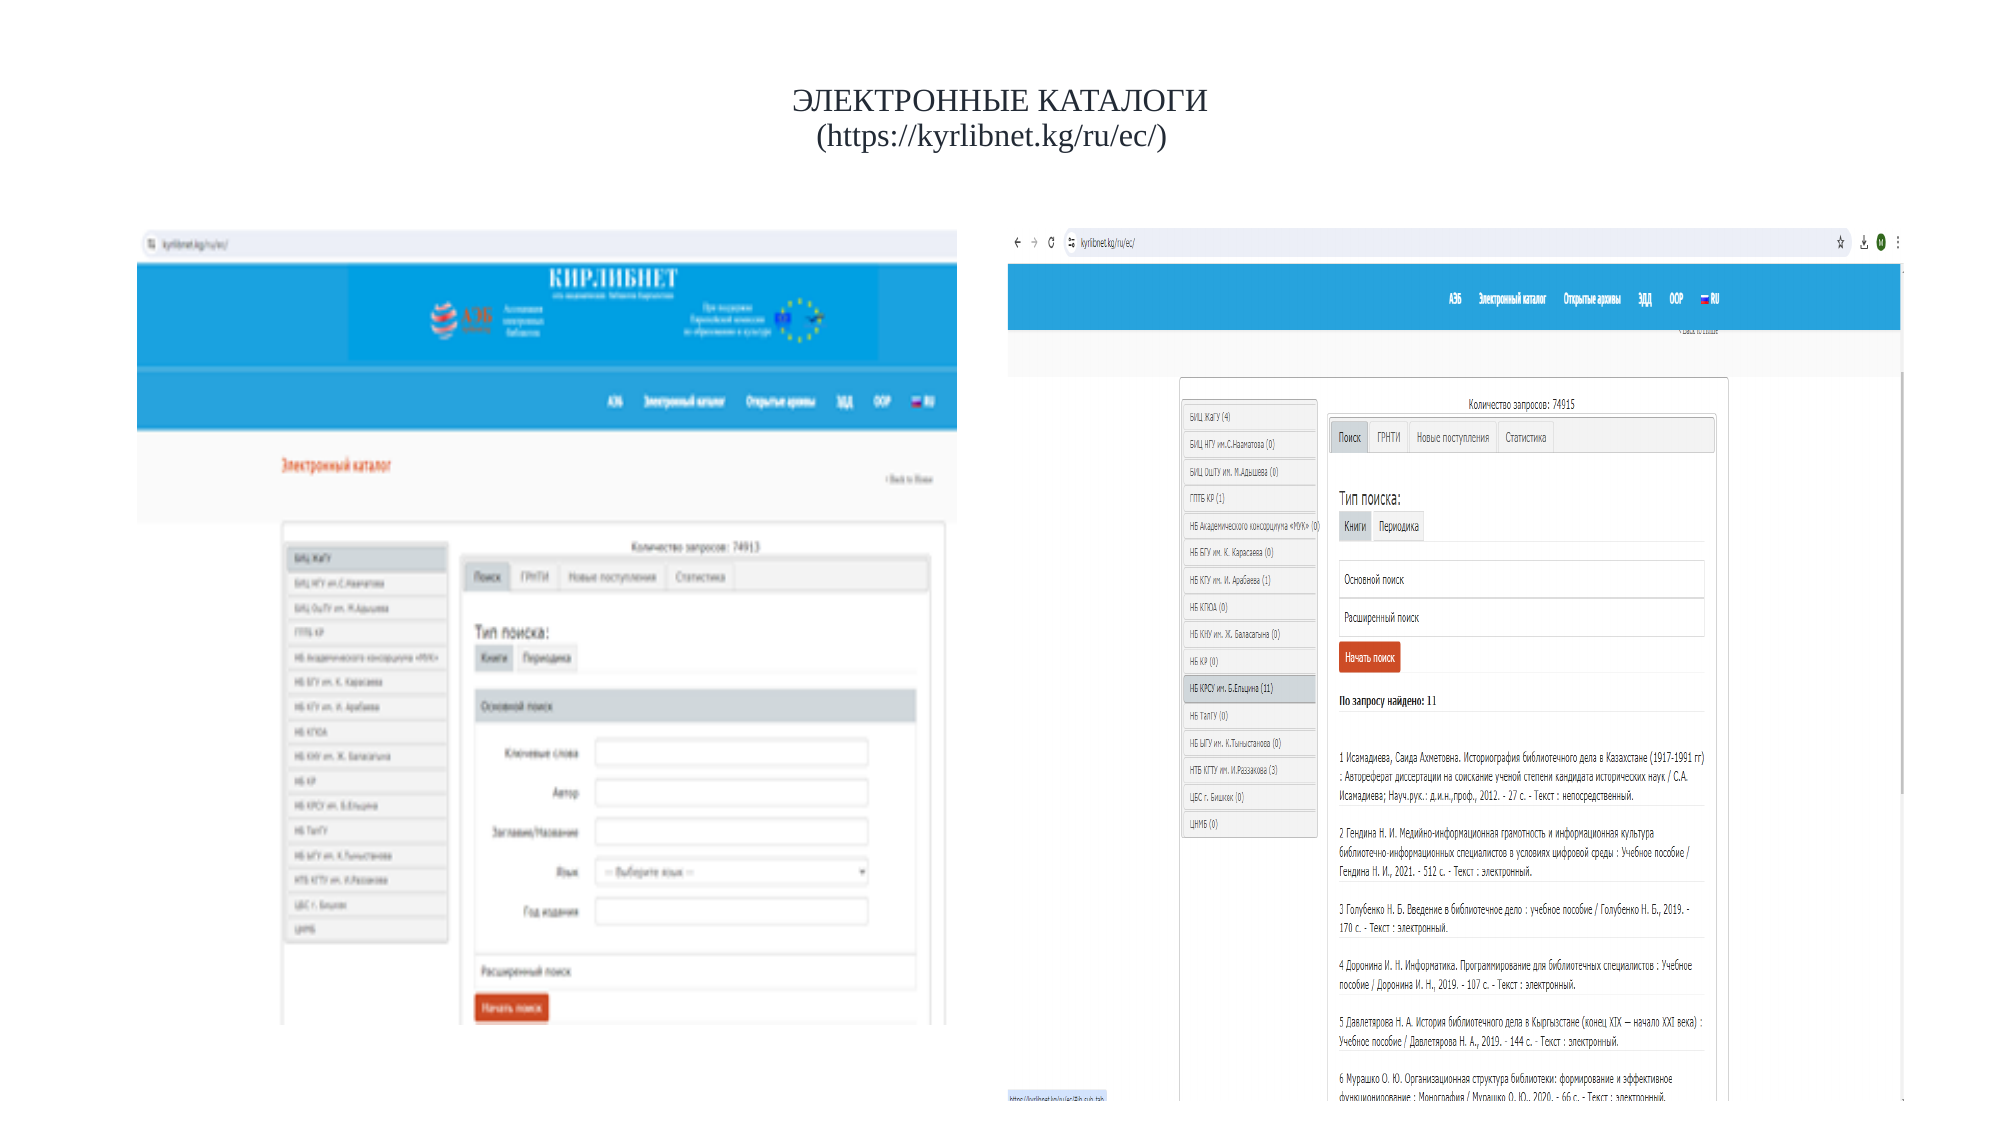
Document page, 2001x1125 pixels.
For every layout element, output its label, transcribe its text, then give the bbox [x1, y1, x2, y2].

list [1007, 228, 1904, 1101]
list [137, 228, 957, 1025]
title ЭЛЕКТРОННЫЕ КАТАЛОГИ (https://kyrlibnet.kg/ru/ec/) [137, 40, 1863, 197]
